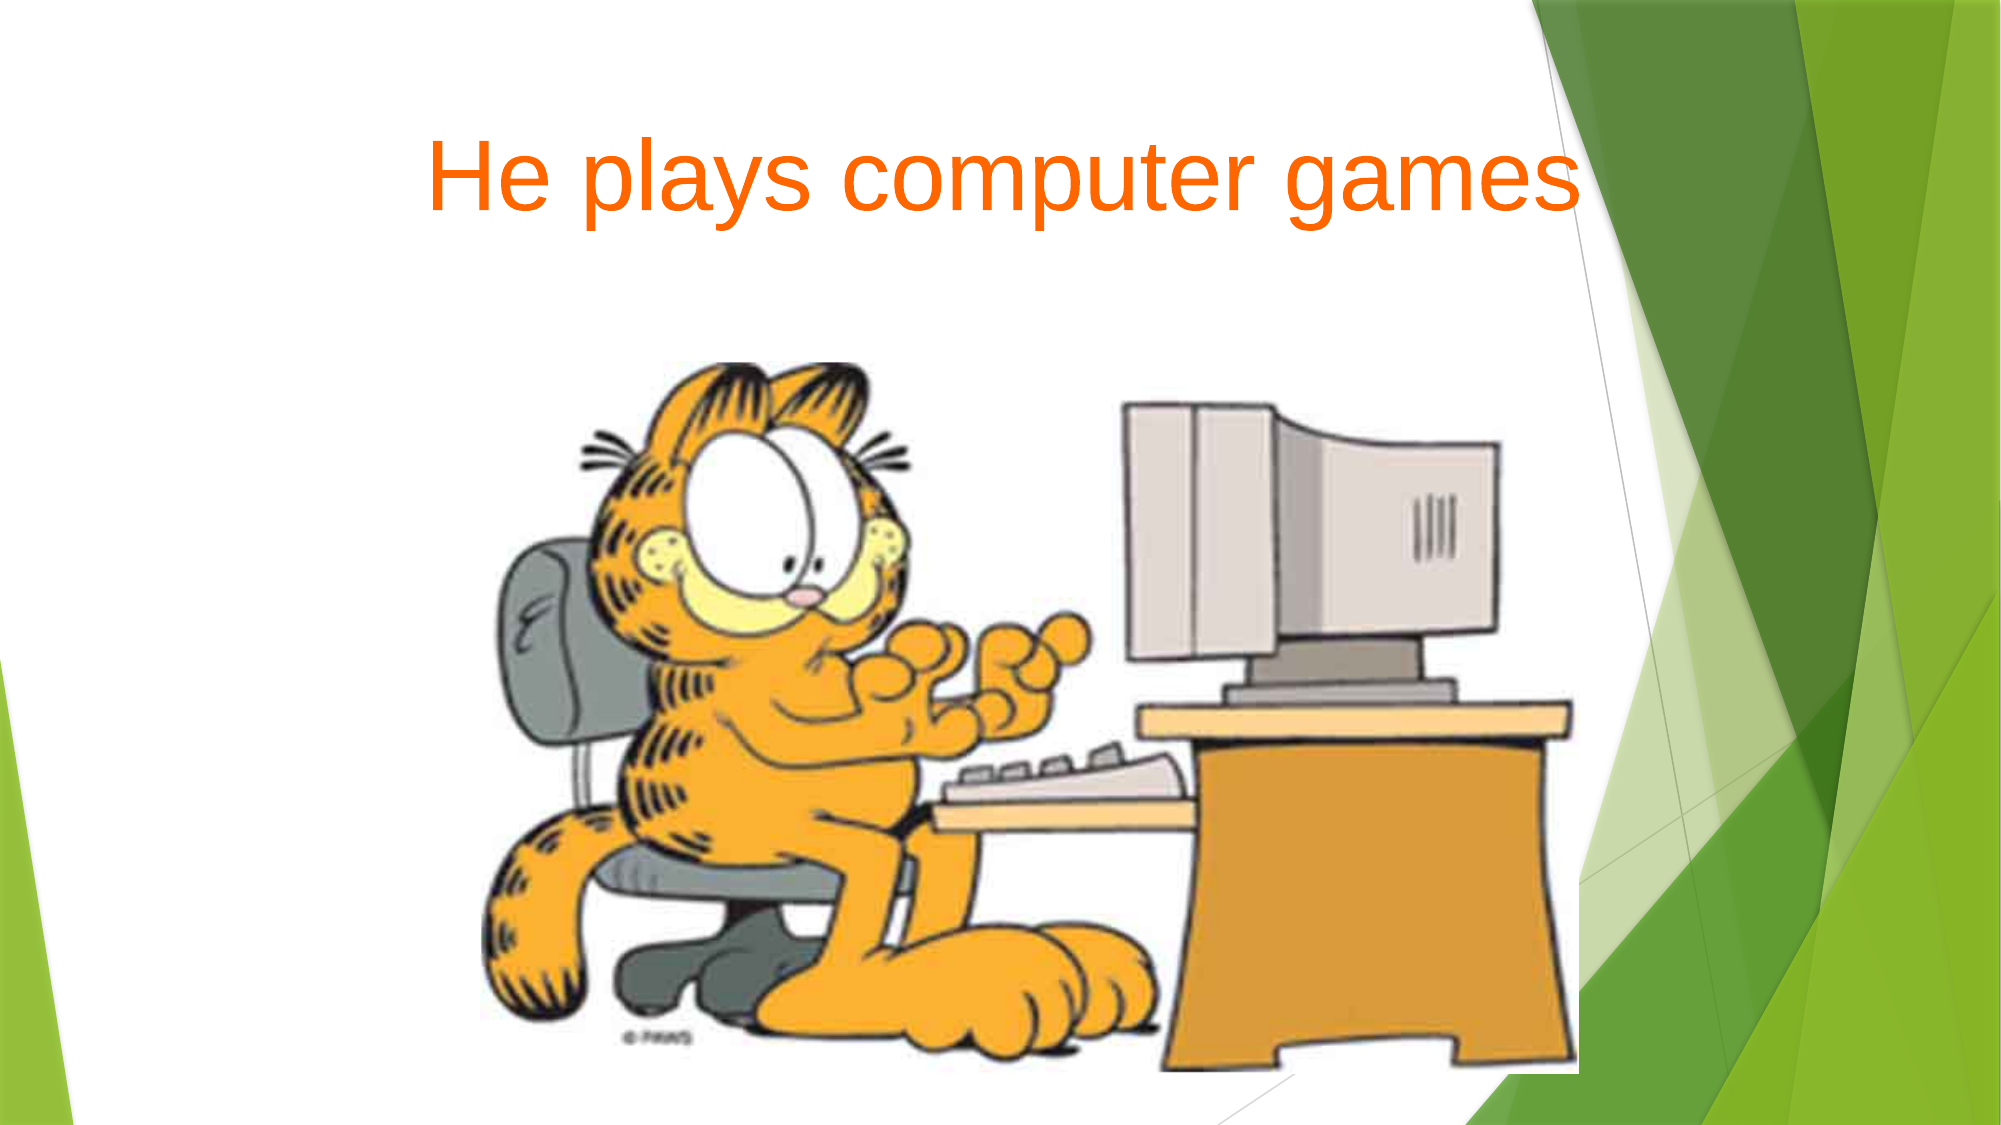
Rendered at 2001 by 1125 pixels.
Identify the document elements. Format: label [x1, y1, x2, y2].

picture [479, 361, 1580, 1075]
